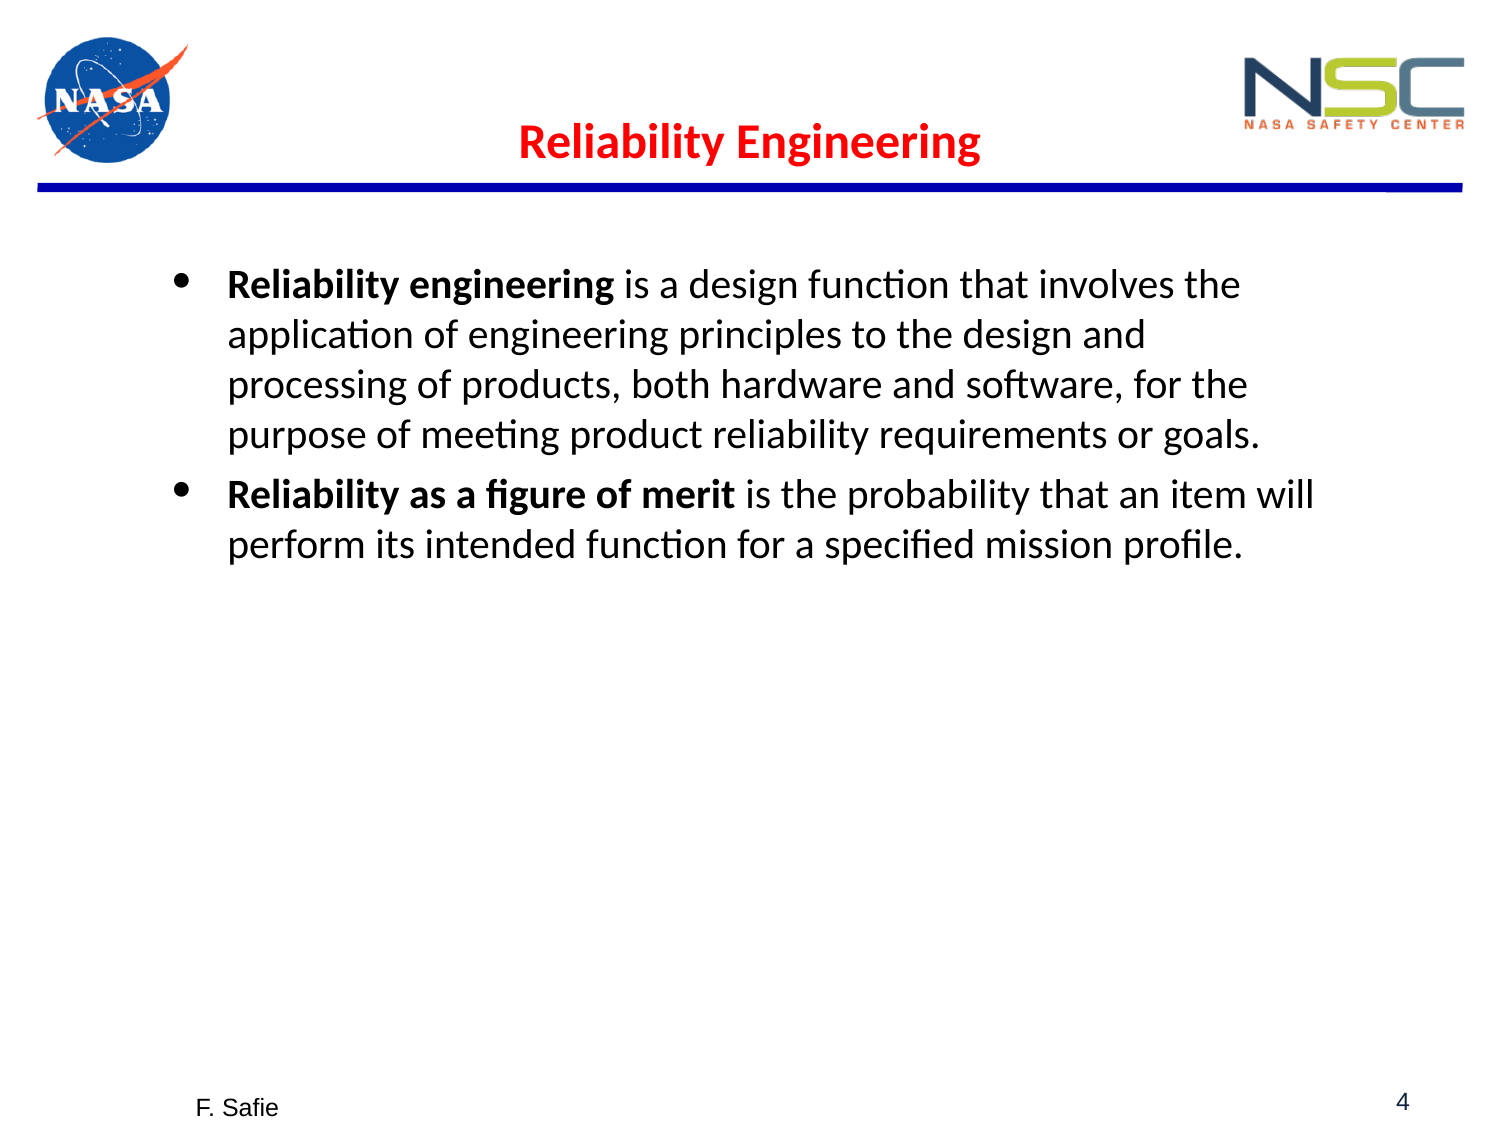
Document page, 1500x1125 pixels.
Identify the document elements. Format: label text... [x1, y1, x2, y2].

slide_number 4 [1074, 1062, 1425, 1125]
text_box Reliability engineering is a design function that involves the application of engineering principles to the design and processing of products, both hardware and software, for the purpose of meeting product reliability requirements or goals. Reliability as a figure of merit is the probability that an item will perform its intended function for a specified mission profile. [156, 249, 1344, 574]
picture [1426, 49, 1468, 134]
footer F. Safie [0, 1074, 475, 1125]
title Reliability Engineering [74, 44, 1426, 233]
picture [37, 37, 188, 163]
